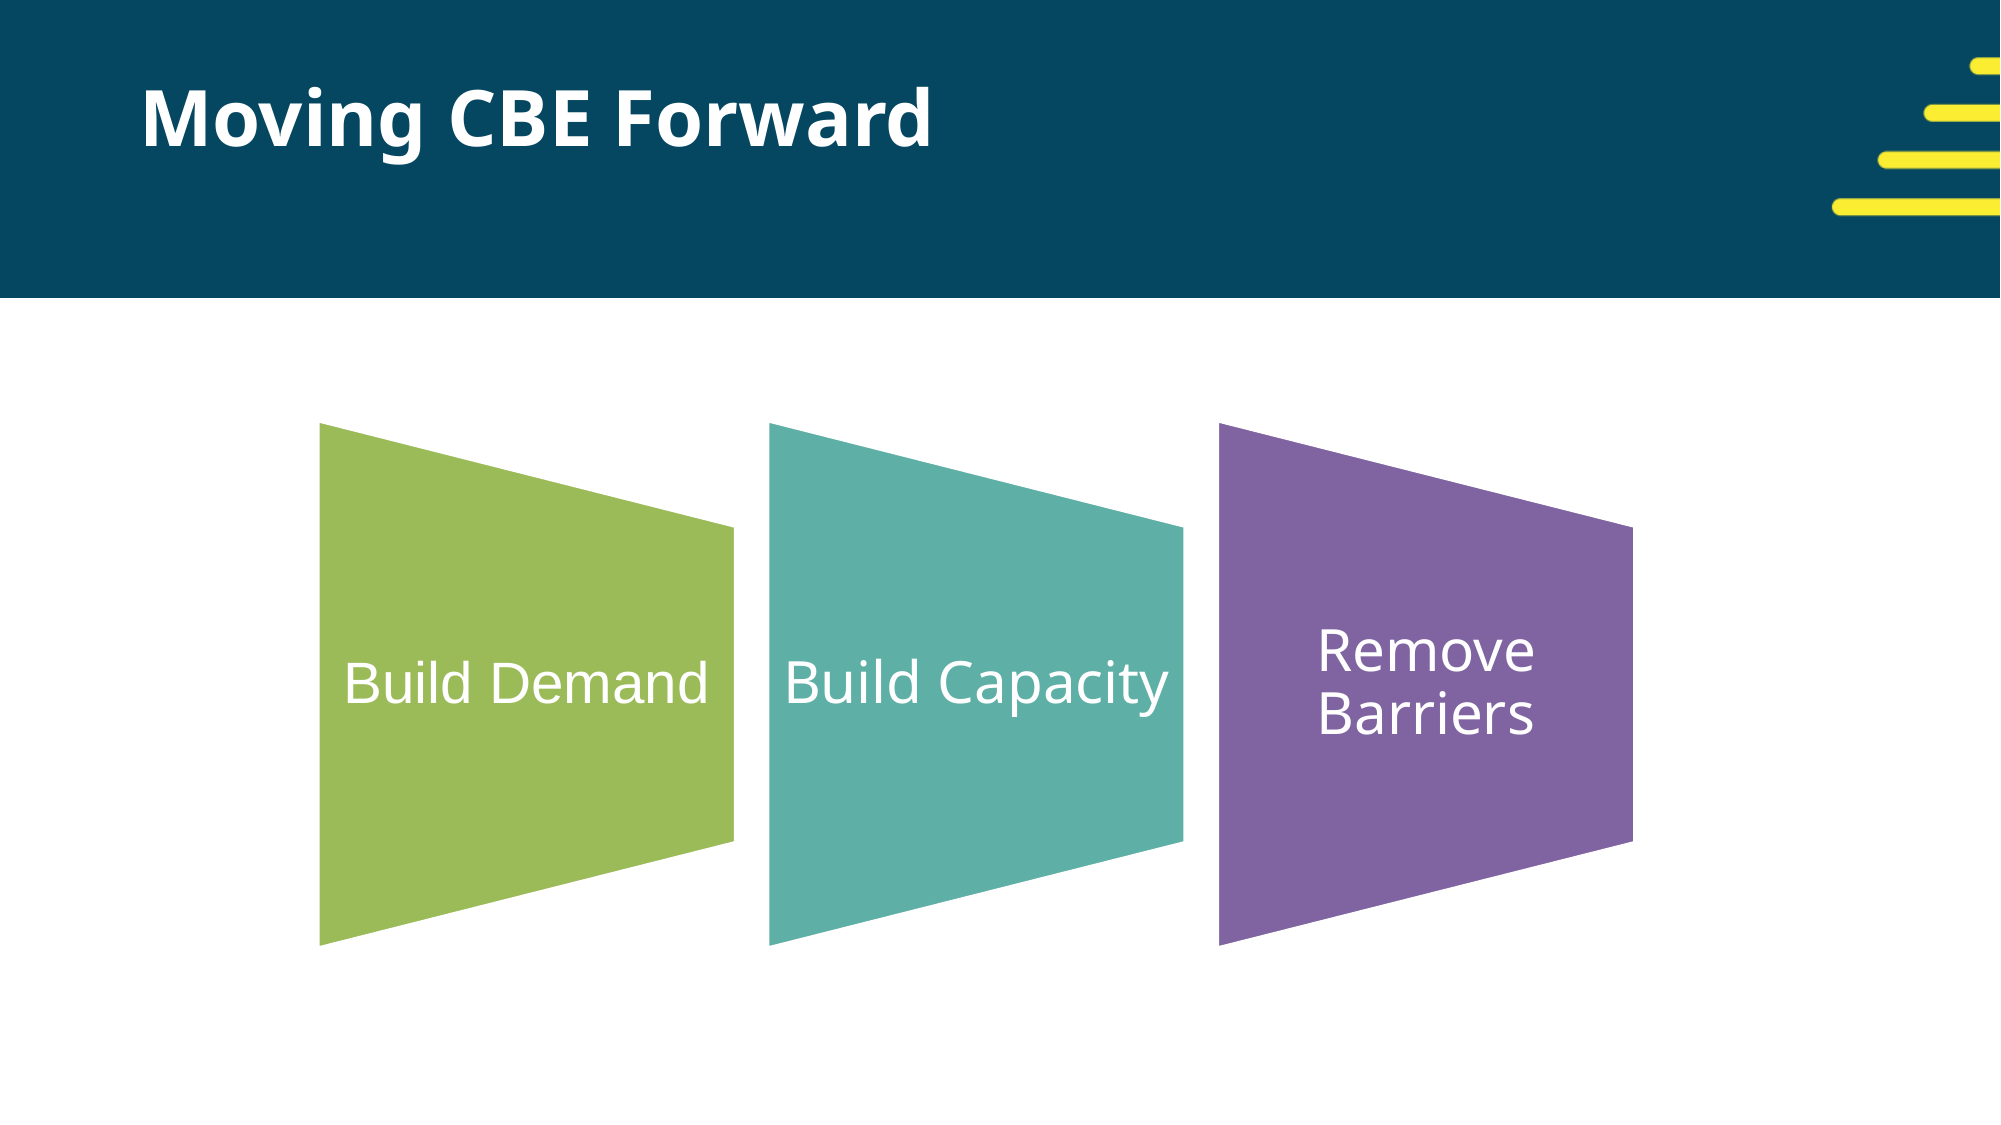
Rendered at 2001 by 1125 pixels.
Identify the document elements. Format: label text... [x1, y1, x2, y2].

text_box Moving CBE Forward [124, 51, 1967, 284]
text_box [317, 419, 1636, 949]
